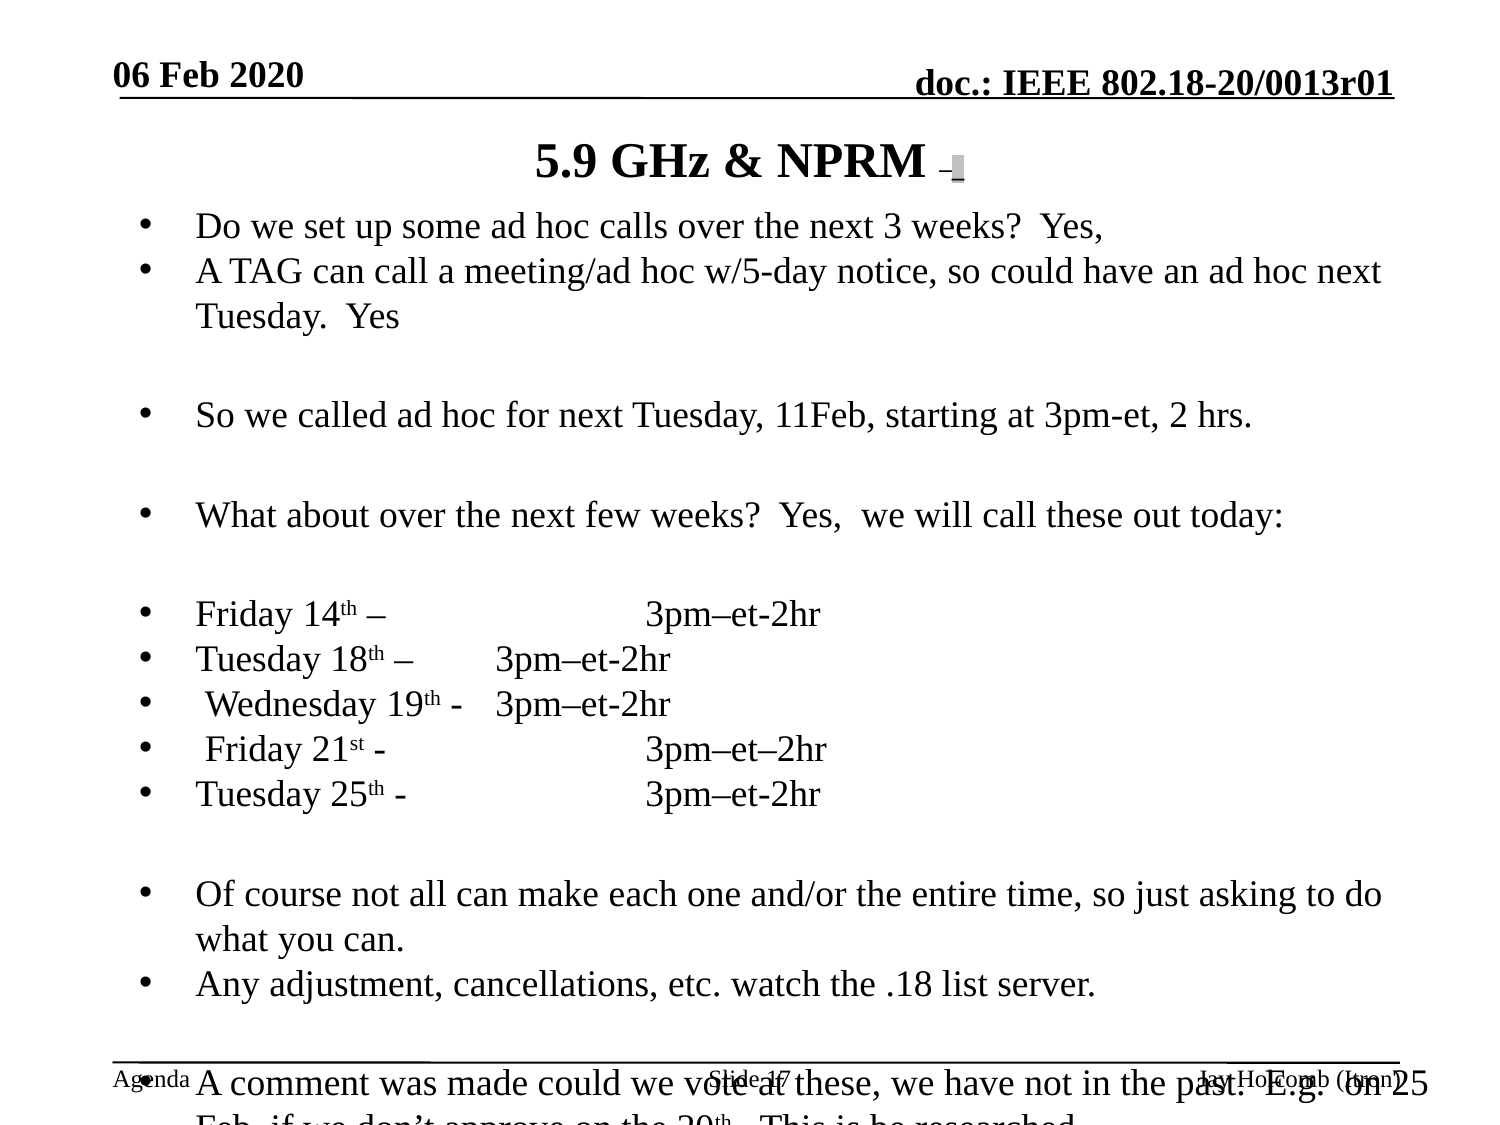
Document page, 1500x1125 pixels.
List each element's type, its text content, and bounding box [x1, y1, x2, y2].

footer Jay Holcomb (Itron) [878, 1061, 1402, 1093]
slide_number Slide 17 [699, 1061, 800, 1123]
title 5.9 GHz & NPRM –_ [59, 102, 1441, 213]
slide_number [112, 49, 488, 95]
list Do we set up some ad hoc calls over the next 3 weeks? Yes, A TAG can call a meeting/ad hoc w/5-day notice, so could have an ad hoc next Tuesday. Yes So we called ad hoc for next Tuesday, 11Feb, starting at 3pm-et, 2 hrs. What about over the next few weeks? Yes, we will call these out today: Friday 14th – 3pm–et-2hr Tuesday 18th – 3pm–et-2hr Wednesday 19th - 3pm–et-2hr Friday 21st - 3pm–et–2hr Tuesday 25th - 3pm–et-2hr Of course not all can make each one and/or the entire time, so just asking to do what you can. Any adjustment, cancellations, etc. watch the .18 list server. A comment was made could we vote at these, we have not in the past. E.g. on 25 Feb, if we don’t approve on the 20th. This is be researched. (additional slide added after the call, for clarity) [114, 192, 1476, 1063]
